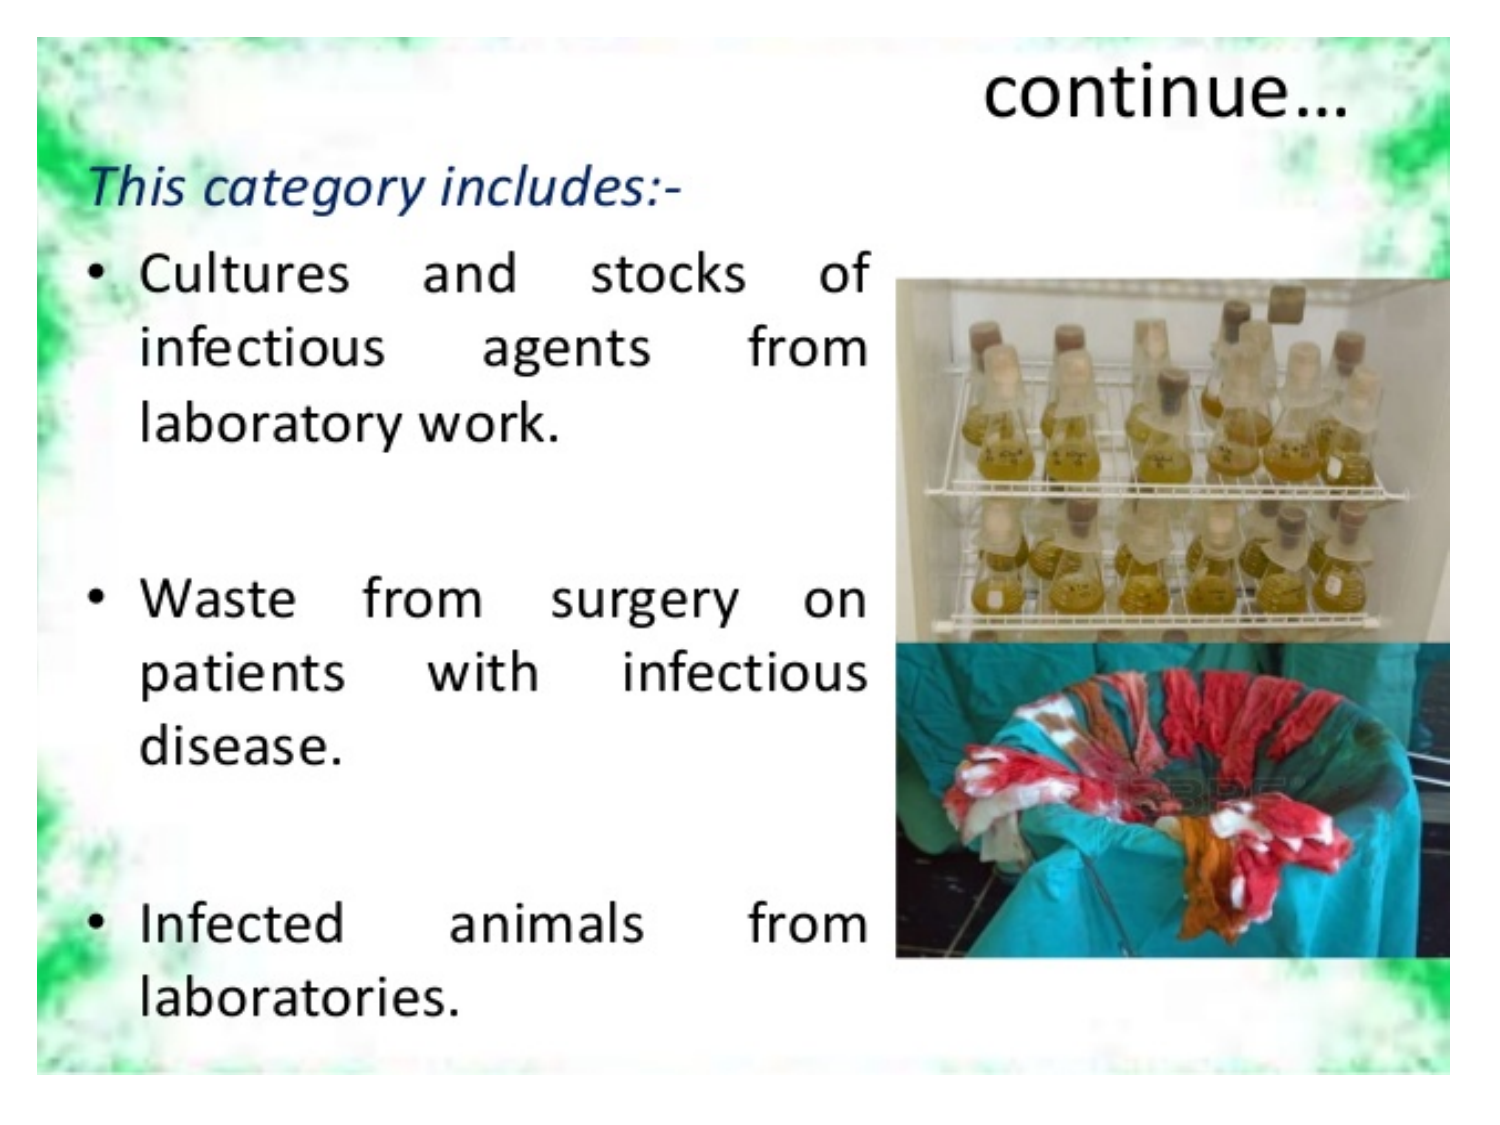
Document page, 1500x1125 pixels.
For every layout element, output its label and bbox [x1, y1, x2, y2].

picture [37, 37, 1451, 1076]
